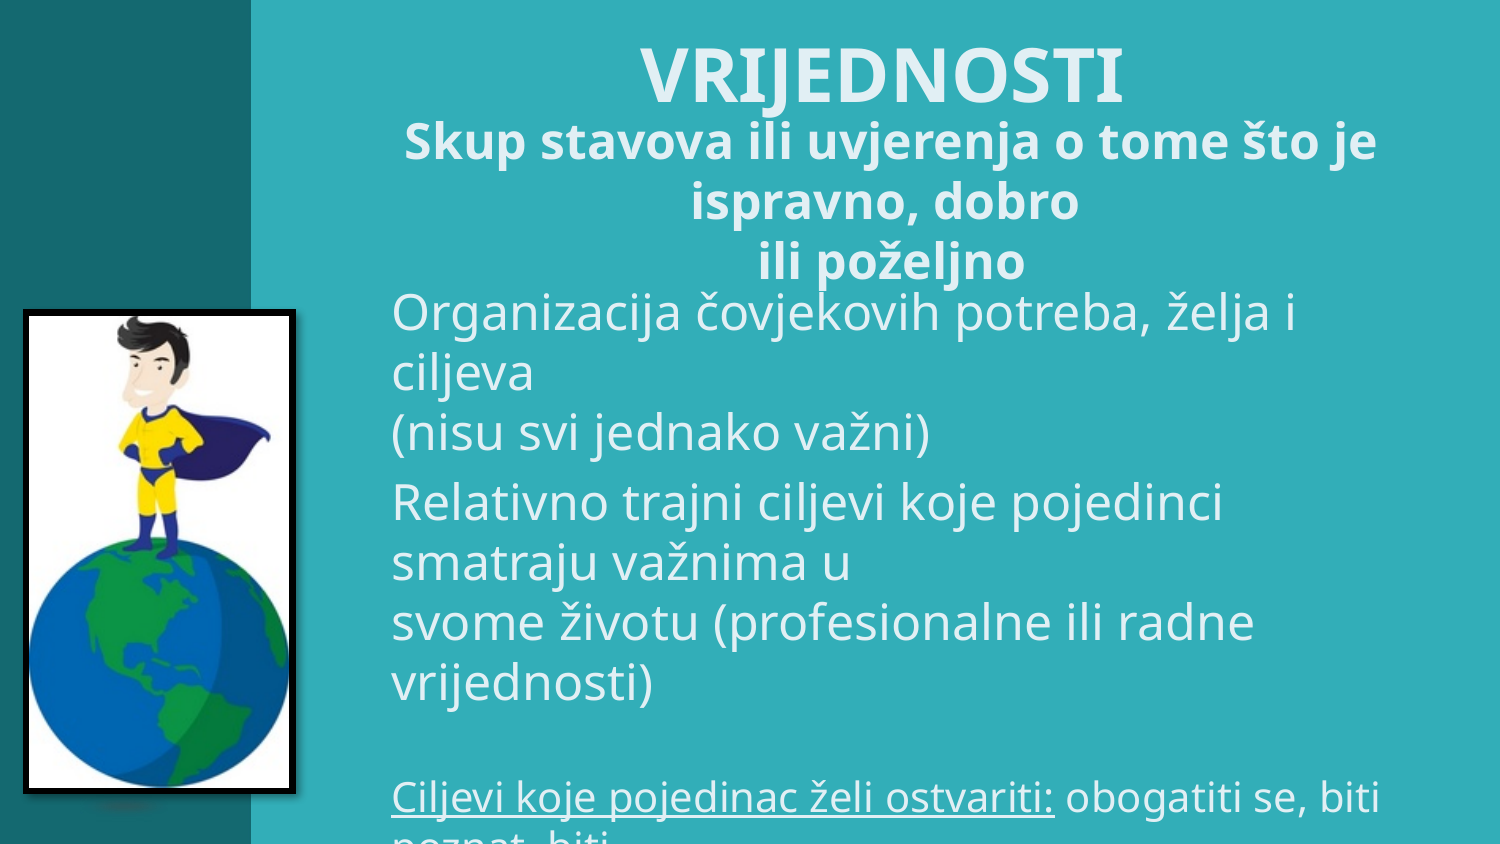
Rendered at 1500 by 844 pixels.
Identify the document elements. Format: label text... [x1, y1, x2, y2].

list Organizacija čovjekovih potreba, želja i ciljeva (nisu svi jednako važni) Relativno trajni ciljevi koje pojedinci smatraju važnima u svome životu (profesionalne ili radne vrijednosti) Ciljevi koje pojedinac želi ostvariti: obogatiti se, biti poznat, biti uspješan, imati stalni posao do mirovine, imati vlastiti obrat ili tvrtku, biti na položaju… [326, 273, 1461, 765]
list Skup stavova ili uvjerenja o tome što je ispravno, dobro ili poželjno [324, 161, 1459, 238]
picture [0, 0, 1500, 844]
title VRIJEDNOSTI [265, 0, 1500, 146]
